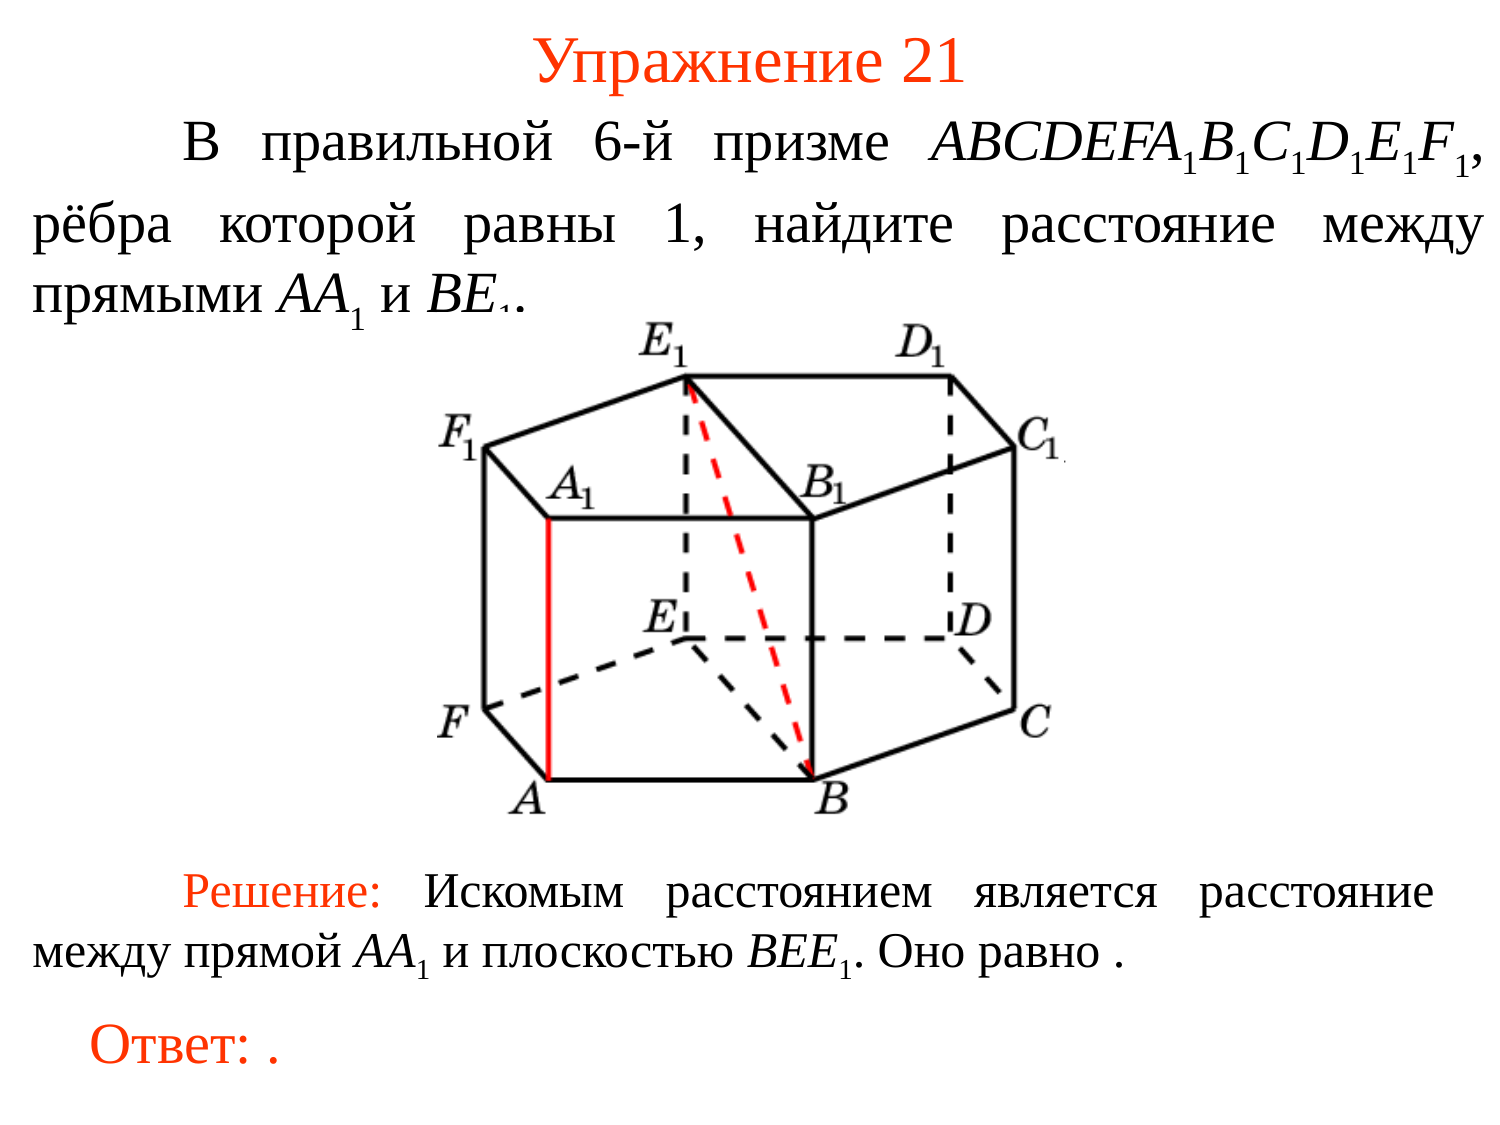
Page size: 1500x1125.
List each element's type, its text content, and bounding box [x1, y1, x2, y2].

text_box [17, 312, 1450, 1125]
title Упражнение 21 [112, 24, 1388, 88]
text_box В правильной 6-й призме ABCDEFA1B1C1D1E1F1, рёбра которой равны 1, найдите расстояние между прямыми AA1 и BE1. [17, 94, 1500, 345]
